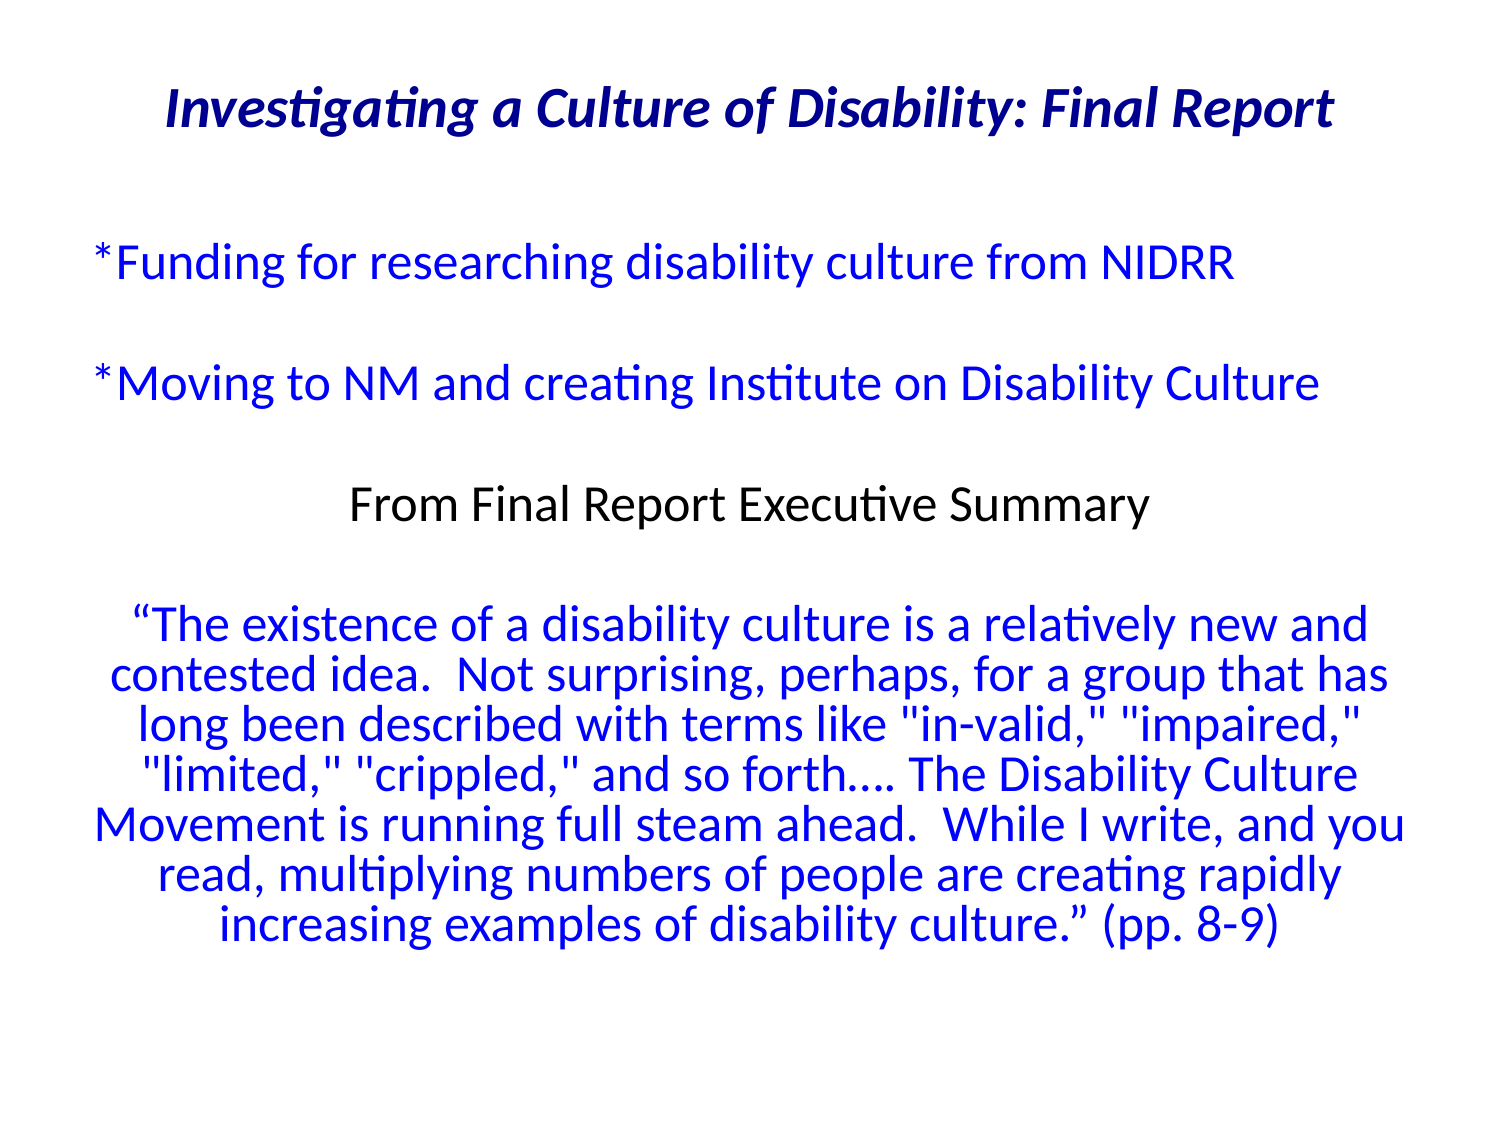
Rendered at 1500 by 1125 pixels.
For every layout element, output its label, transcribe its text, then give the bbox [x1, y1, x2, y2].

title Investigating a Culture of Disability: Final Report [74, 44, 1426, 232]
list *Funding for researching disability culture from NIDRR *Moving to NM and creating Institute on Disability Culture From Final Report Executive Summary “The existence of a disability culture is a relatively new and contested idea. Not surprising, perhaps, for a group that has long been described with terms like "in-valid," "impaired," "limited," "crippled," and so forth…. The Disability Culture Movement is running full steam ahead. While I write, and you read, multiplying numbers of people are creating rapidly increasing examples of disability culture.” (pp. 8-9) [74, 232, 1426, 976]
